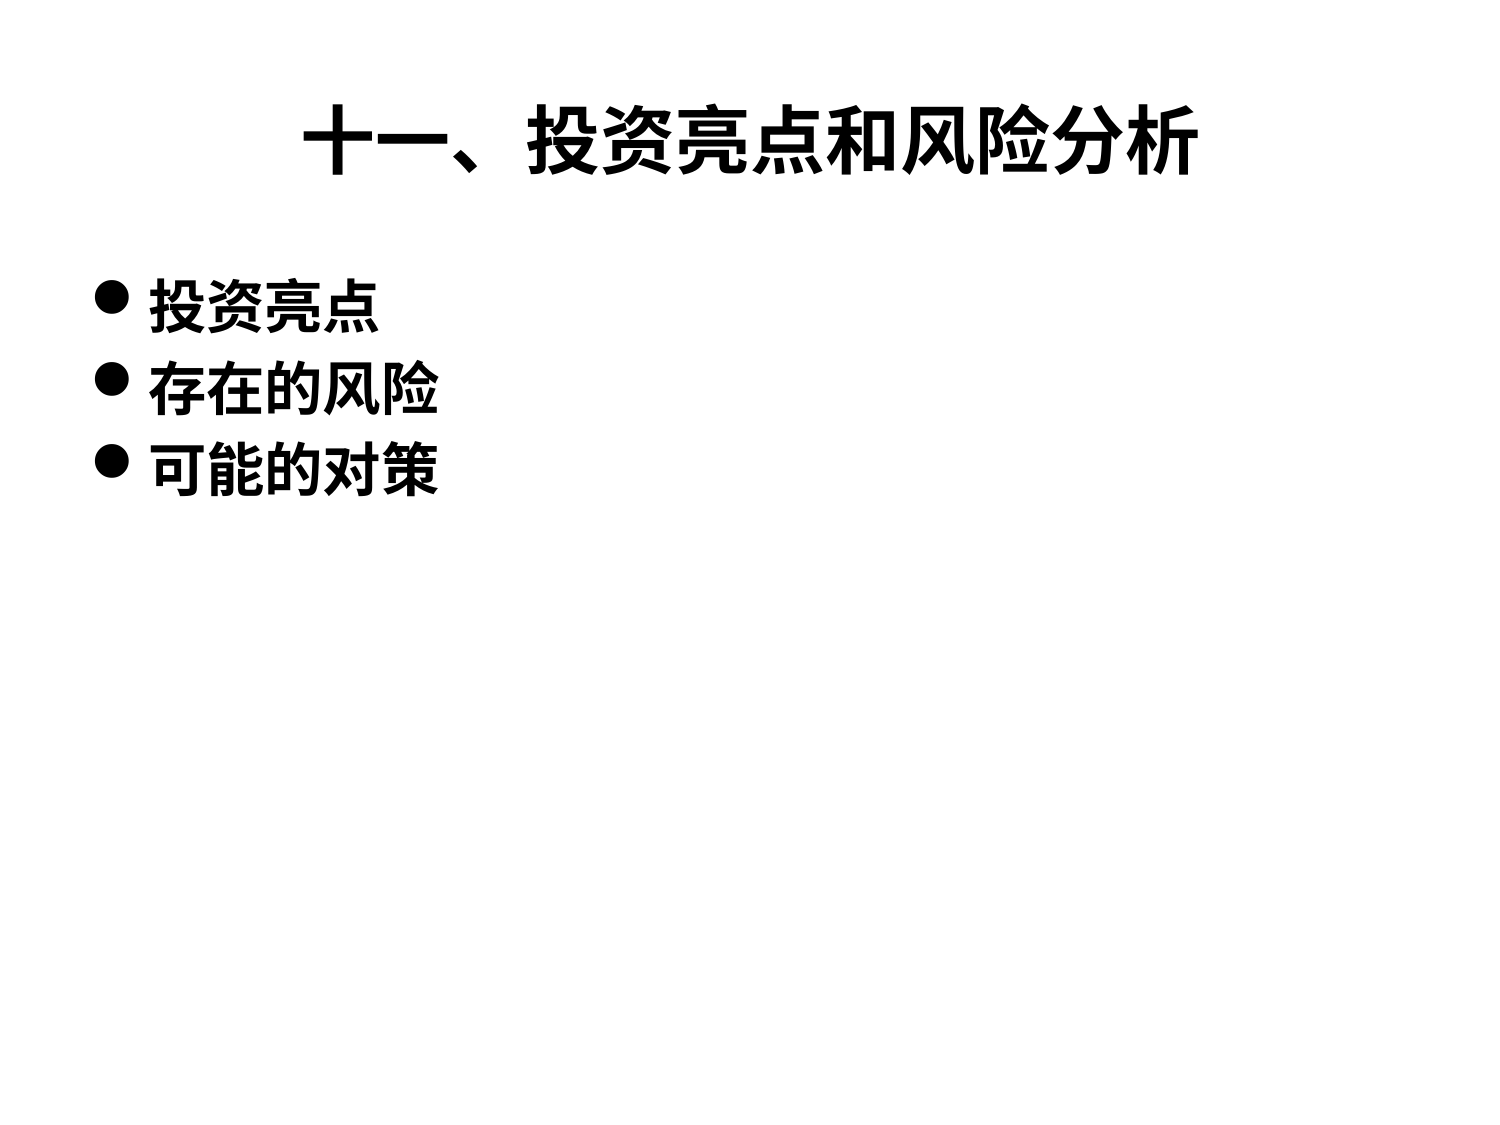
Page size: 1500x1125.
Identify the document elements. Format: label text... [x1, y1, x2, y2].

list 投资亮点 存在的风险 可能的对策 [74, 262, 1426, 1006]
title 十一、投资亮点和风险分析 [74, 44, 1426, 233]
